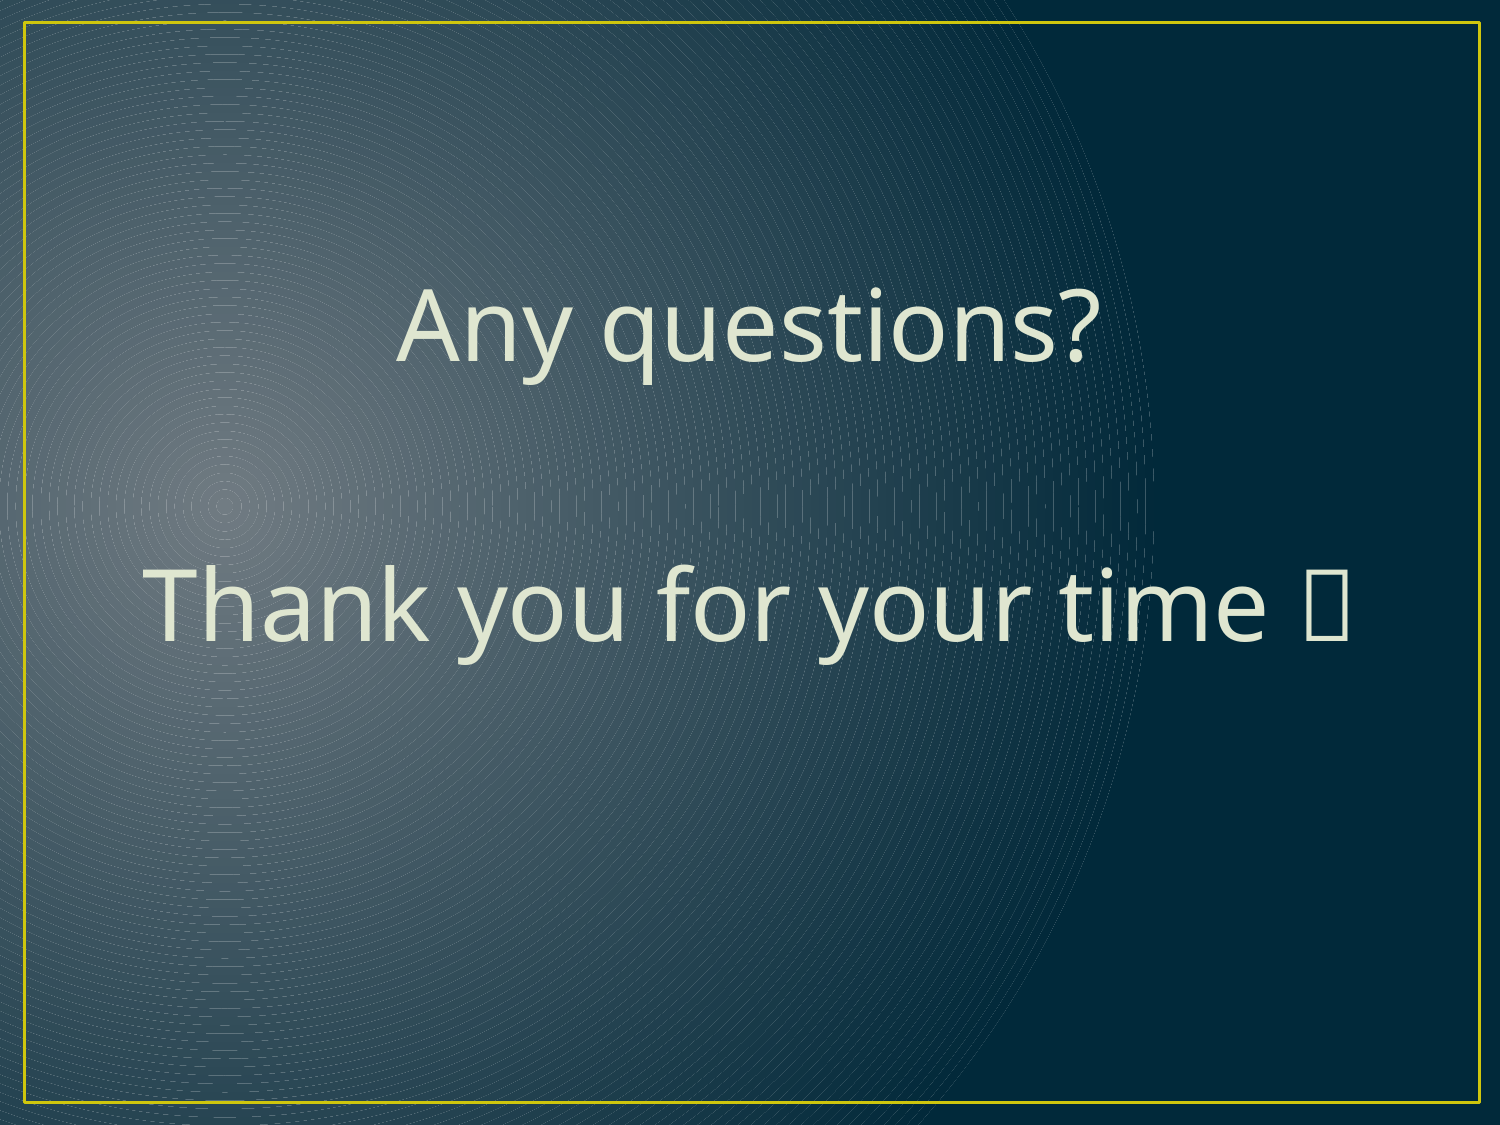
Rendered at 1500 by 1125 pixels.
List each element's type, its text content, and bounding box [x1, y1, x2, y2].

list Any questions? Thank you for your time  [75, 113, 1425, 1005]
